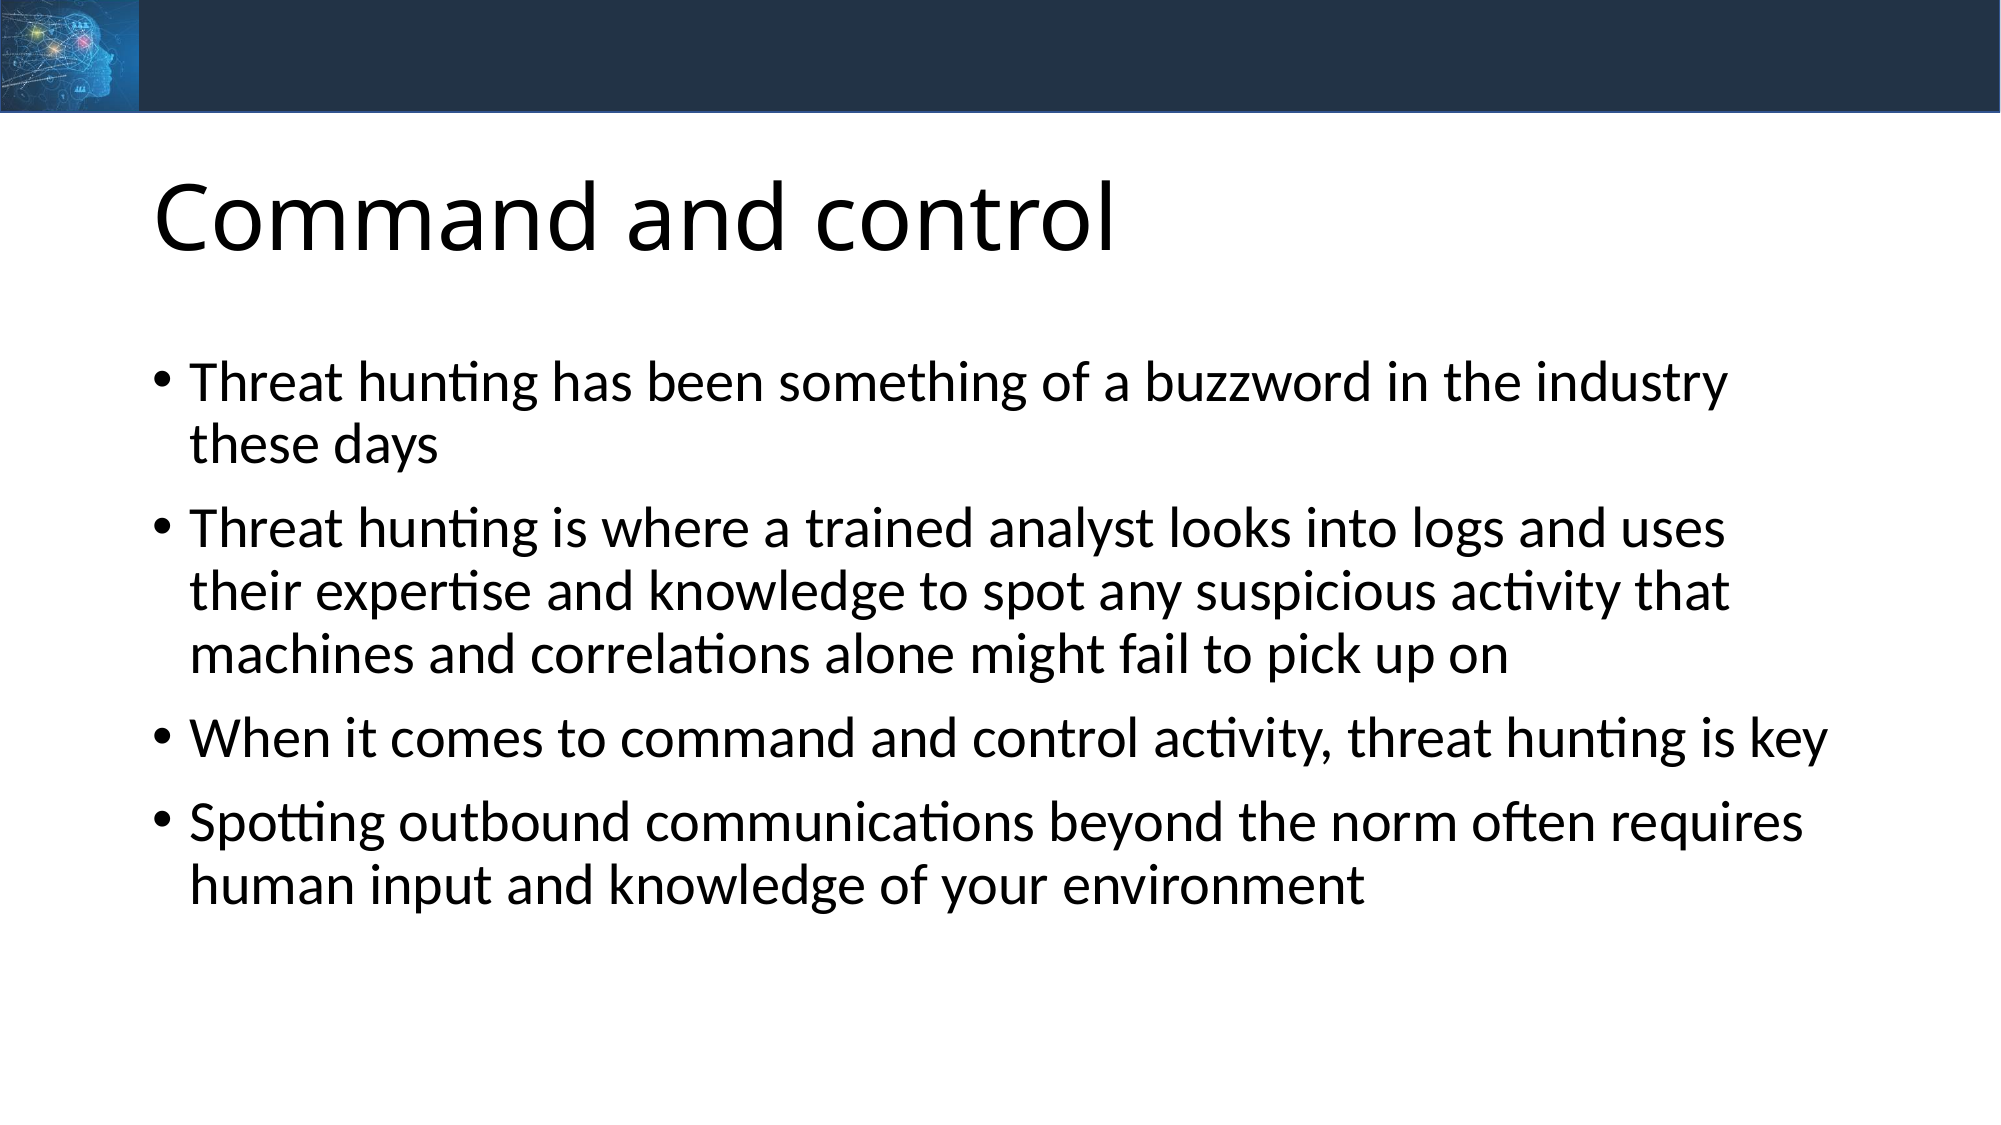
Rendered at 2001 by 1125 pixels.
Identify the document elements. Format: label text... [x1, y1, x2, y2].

picture [2, 0, 139, 111]
title Command and control [137, 111, 1863, 330]
list Threat hunting has been something of a buzzword in the industry these days Threat hunting is where a trained analyst looks into logs and uses their expertise and knowledge to spot any suspicious activity that machines and correlations alone might fail to pick up on When it comes to command and control activity, threat hunting is key Spotting outbound communications beyond the norm often requires human input and knowledge of your environment [137, 343, 1863, 1057]
